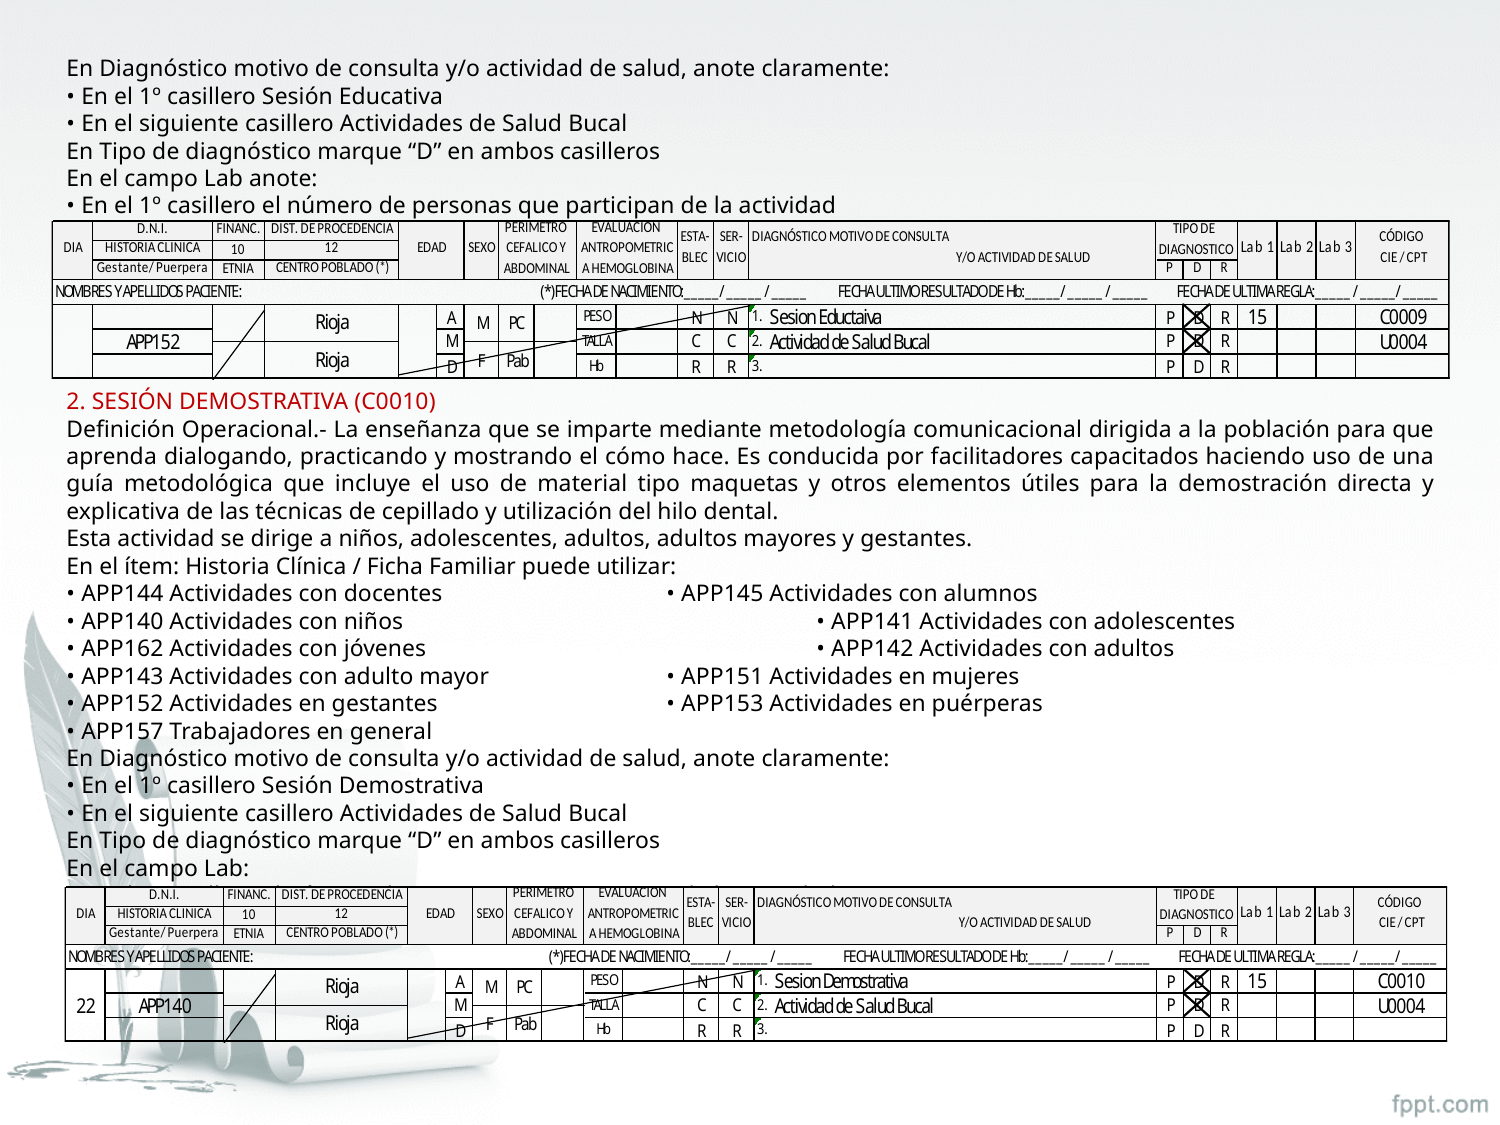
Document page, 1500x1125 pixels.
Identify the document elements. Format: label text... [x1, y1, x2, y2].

text_box 2. SESIÓN DEMOSTRATIVA (C0010) Definición Operacional.- La enseñanza que se imparte mediante metodología comunicacional dirigida a la población para que aprenda dialogando, practicando y mostrando el cómo hace. Es conducida por facilitadores capacitados haciendo uso de una guía metodológica que incluye el uso de material tipo maquetas y otros elementos útiles para la demostración directa y explicativa de las técnicas de cepillado y utilización del hilo dental. Esta actividad se dirige a niños, adolescentes, adultos, adultos mayores y gestantes. En el ítem: Historia Clínica / Ficha Familiar puede utilizar: • APP144 Actividades con docentes • APP145 Actividades con alumnos • APP140 Actividades con niños • APP141 Actividades con adolescentes • APP162 Actividades con jóvenes • APP142 Actividades con adultos • APP143 Actividades con adulto mayor • APP151 Actividades en mujeres • APP152 Actividades en gestantes • APP153 Actividades en puérperas • APP157 Trabajadores en general En Diagnóstico motivo de consulta y/o actividad de salud, anote claramente: • En el 1º casillero Sesión Demostrativa • En el siguiente casillero Actividades de Salud Bucal En Tipo de diagnóstico marque “D” en ambos casilleros En el campo Lab: • En el 1º casillero el número de personas que participan de la actividad [51, 380, 1451, 916]
picture [64, 886, 1449, 1043]
picture [51, 220, 1451, 380]
text_box En Diagnóstico motivo de consulta y/o actividad de salud, anote claramente: • En el 1º casillero Sesión Educativa • En el siguiente casillero Actividades de Salud Bucal En Tipo de diagnóstico marque “D” en ambos casilleros En el campo Lab anote: • En el 1º casillero el número de personas que participan de la actividad [51, 46, 1425, 220]
